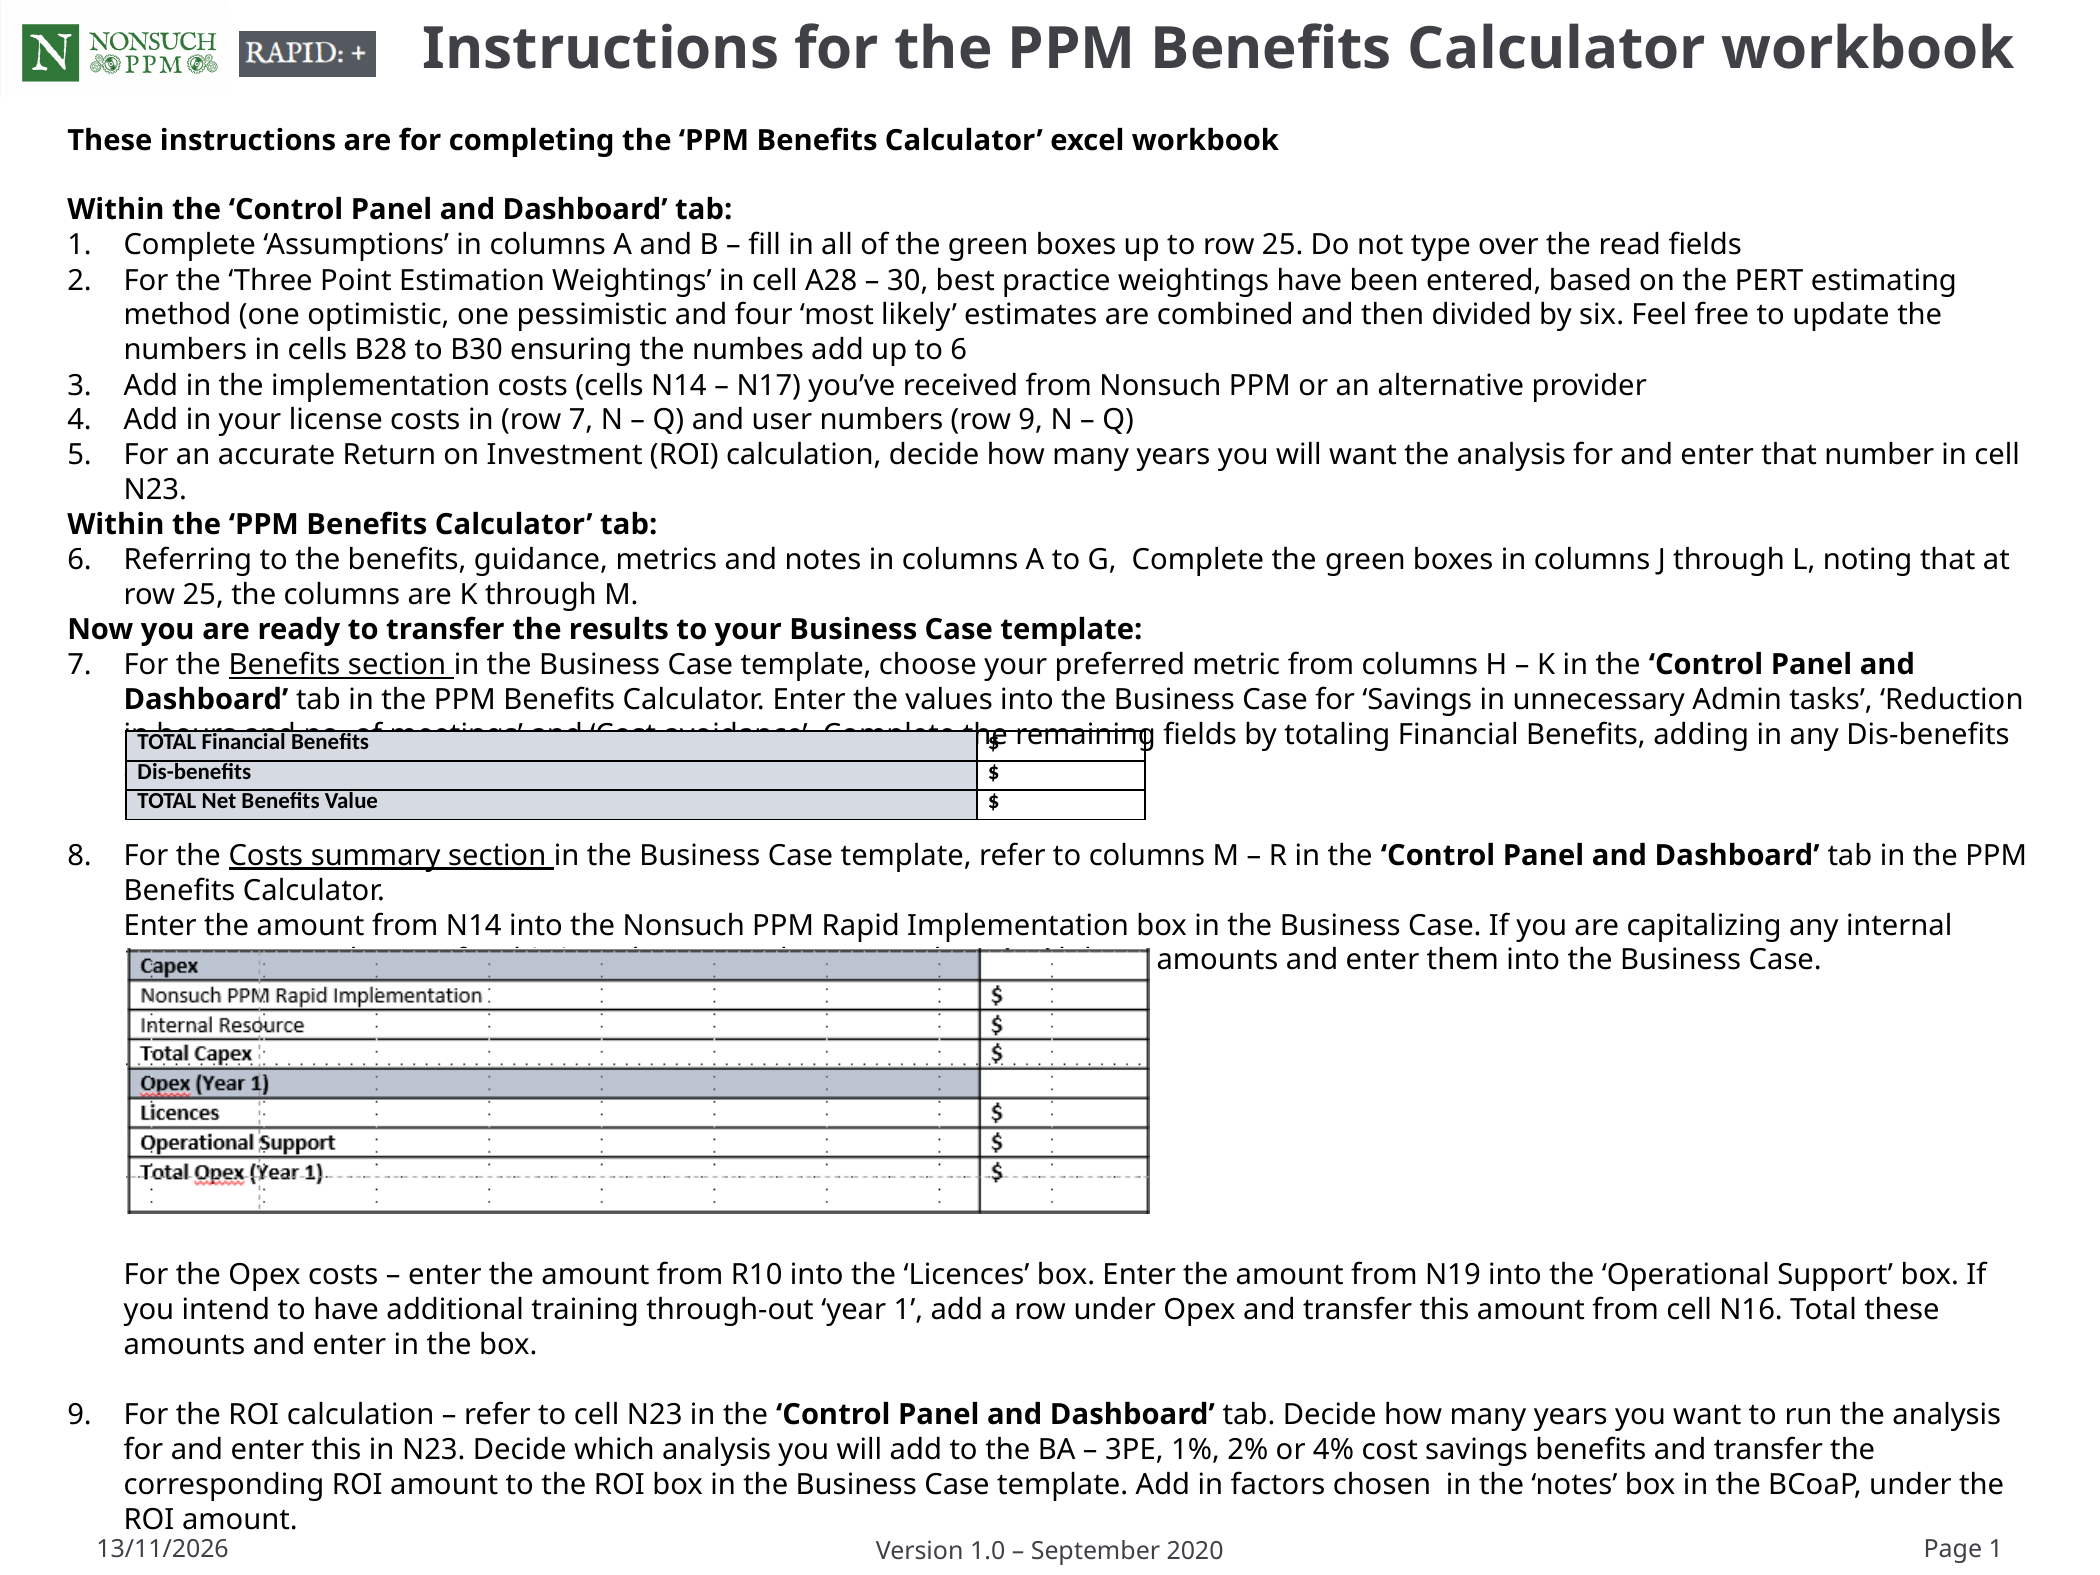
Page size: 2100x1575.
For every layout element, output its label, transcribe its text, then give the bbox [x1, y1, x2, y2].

slide_number Page 1 [1483, 1522, 2018, 1575]
table_cell $ [978, 791, 1144, 819]
picture [0, 1, 228, 97]
table_cell $ [978, 762, 1144, 789]
table_cell Dis-benefits [127, 762, 976, 789]
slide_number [81, 1522, 617, 1575]
text_box These instructions are for completing the ‘PPM Benefits Calculator’ excel workbook Within the ‘Control Panel and Dashboard’ tab: Complete ‘Assumptions’ in columns A and B – fill in all of the green boxes up to row 25. Do not type over the read fields For the ‘Three Point Estimation Weightings’ in cell A28 – 30, best practice weightings have been entered, based on the PERT estimating method (one optimistic, one pessimistic and four ‘most likely’ estimates are combined and then divided by six. Feel free to update the numbers in cells B28 to B30 ensuring the numbes add up to 6 Add in the implementation costs (cells N14 – N17) you’ve received from Nonsuch PPM or an alternative provider Add in your license costs in (row 7, N – Q) and user numbers (row 9, N – Q) For an accurate Return on Investment (ROI) calculation, decide how many years you will want the analysis for and enter that number in cell N23. Within the ‘PPM Benefits Calculator’ tab: Referring to the benefits, guidance, metrics and notes in columns A to G, Complete the green boxes in columns J through L, noting that at row 25, the columns are K through M. Now you are ready to transfer the results to your Business Case template: For the Benefits section in the Business Case template, choose your preferred metric from columns H – K in the ‘Control Panel and Dashboard’ tab in the PPM Benefits Calculator. Enter the values into the Business Case for ‘Savings in unnecessary Admin tasks’, ‘Reduction in hours and no. of meetings’ and ‘Cost avoidance’. Complete the remaining fields by totaling Financial Benefits, adding in any Dis-benefits and the calculated Net benefits: [52, 113, 2059, 793]
table_header TOTAL Financial Benefits [127, 732, 976, 760]
picture [126, 948, 1150, 1215]
picture [239, 31, 376, 77]
text_box For the Costs summary section in the Business Case template, refer to columns M – R in the ‘Control Panel and Dashboard’ tab in the PPM Benefits Calculator. Enter the amount from N14 into the Nonsuch PPM Rapid Implementation box in the Business Case. If you are capitalizing any internal resource, enter the cost for this into the ‘Internal Resource’ box. Total these amounts and enter them into the Business Case. For the Opex costs – enter the amount from R10 into the ‘Licences’ box. Enter the amount from N19 into the ‘Operational Support’ box. If you intend to have additional training through-out ‘year 1’, add a row under Opex and transfer this amount from cell N16. Total these amounts and enter in the box. For the ROI calculation – refer to cell N23 in the ‘Control Panel and Dashboard’ tab. Decide how many years you want to run the analysis for and enter this in N23. Decide which analysis you will add to the BA – 3PE, 1%, 2% or 4% cost savings benefits and transfer the corresponding ROI amount to the ROI box in the Business Case template. Add in factors chosen in the ‘notes’ box in the BCoaP, under the ROI amount. [52, 828, 2059, 1543]
title Instructions for the PPM Benefits Calculator workbook [408, 13, 2087, 86]
table_cell TOTAL Net Benefits Value [127, 791, 976, 819]
table_header $ [978, 732, 1144, 760]
footer Version 1.0 – September 2020 [695, 1522, 1405, 1575]
